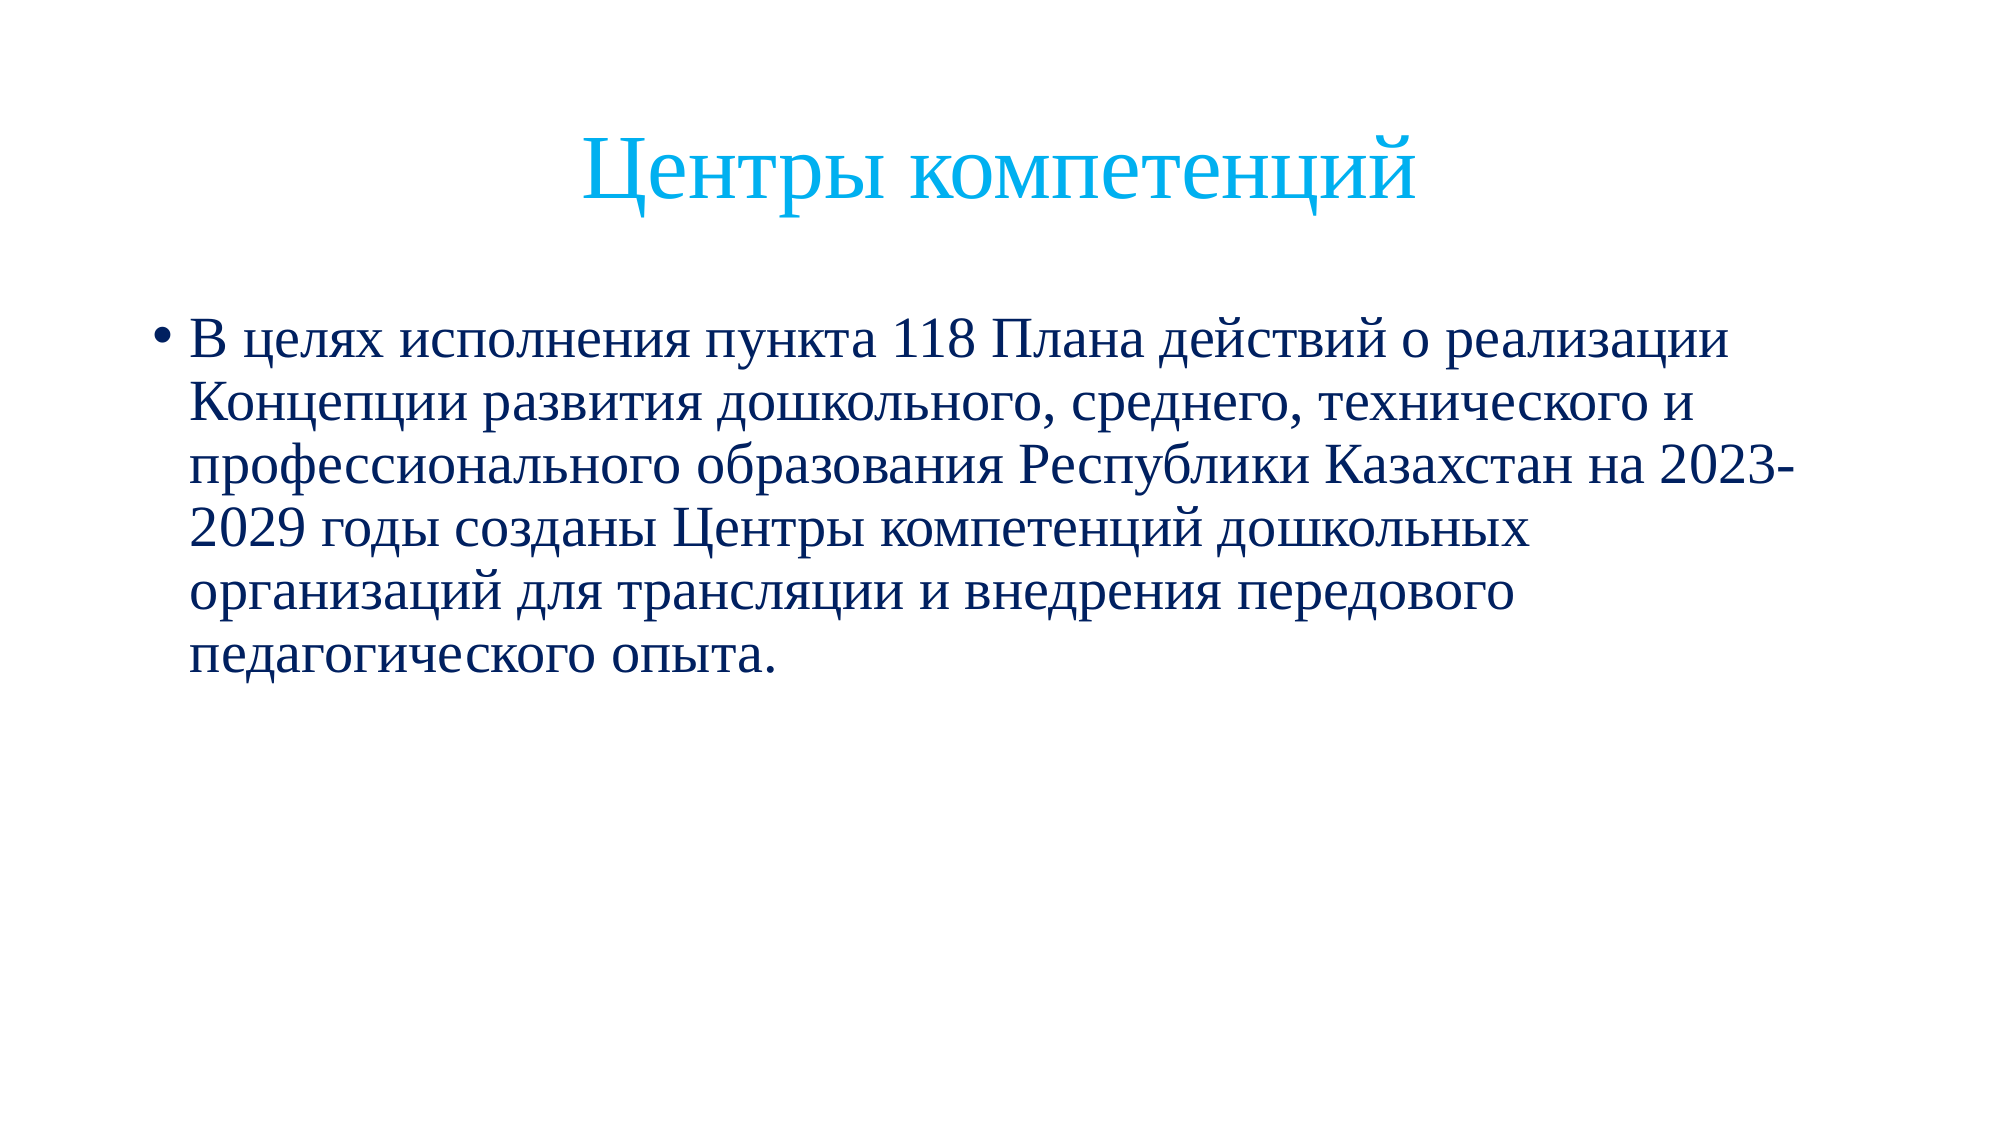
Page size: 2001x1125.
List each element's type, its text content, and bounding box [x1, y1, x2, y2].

list В целях исполнения пункта 118 Плана действий о реализации Концепции развития дошкольного, среднего, технического и профессионального образования Республики Казахстан на 2023-2029 годы созданы Центры компетенций дошкольных организаций для трансляции и внедрения передового педагогического опыта. [137, 299, 1863, 1014]
title Центры компетенций [137, 59, 1863, 278]
